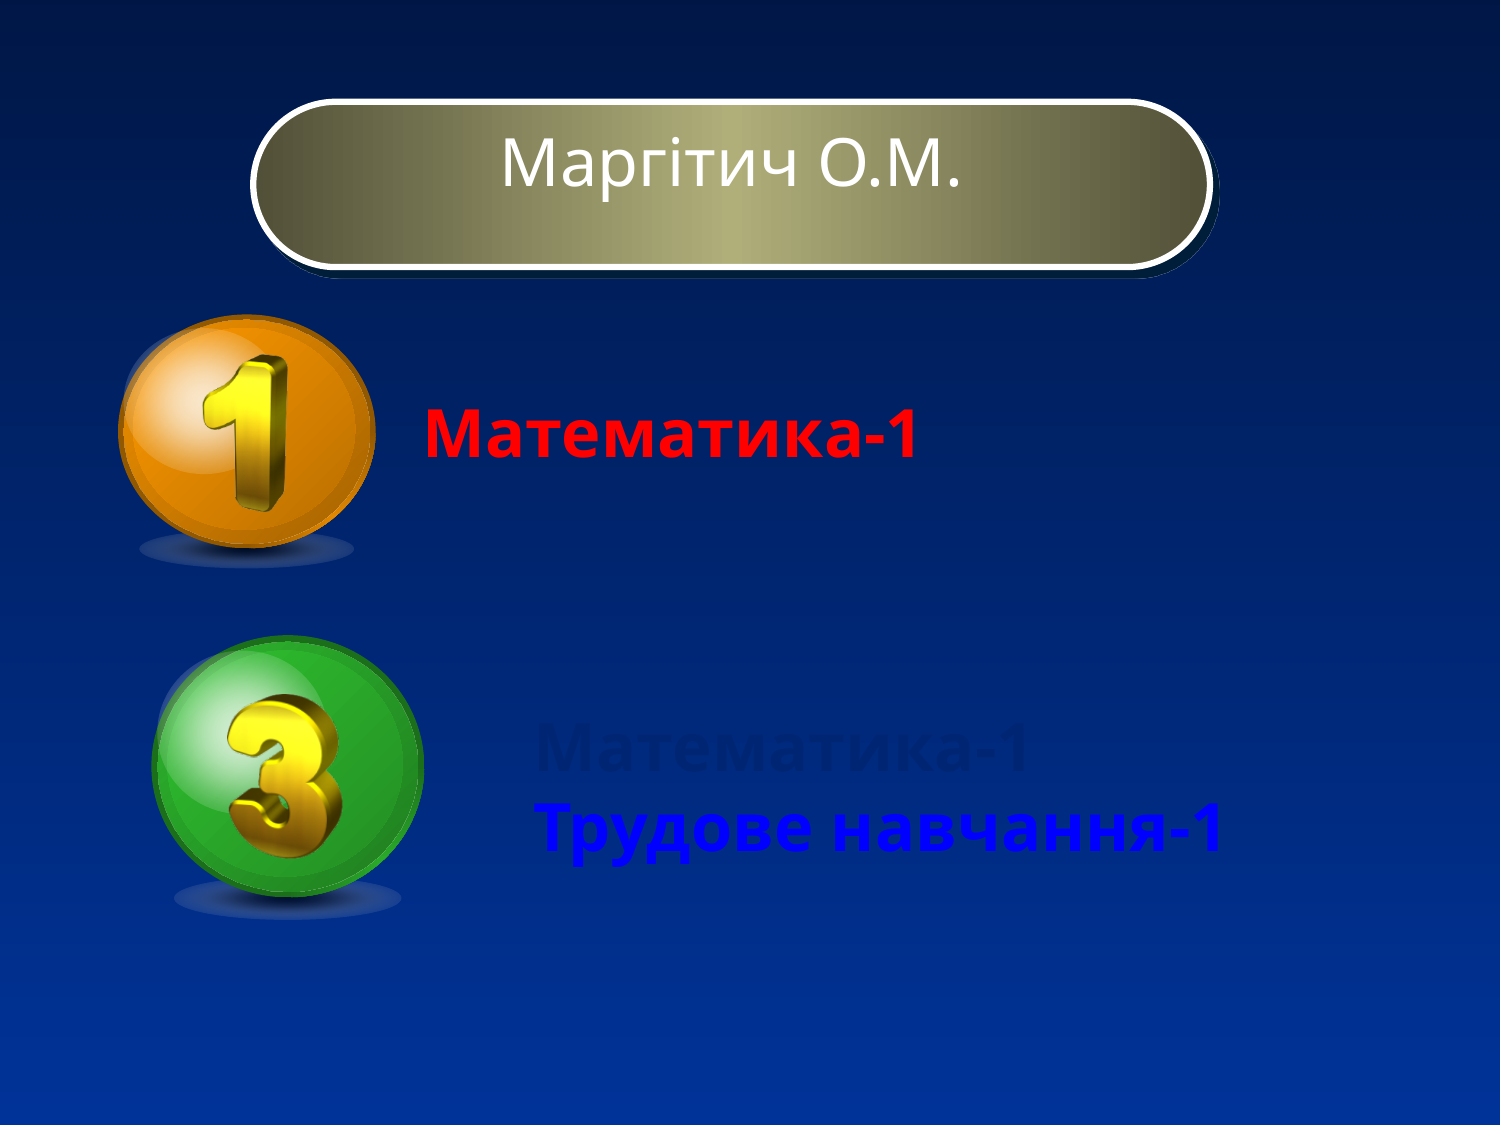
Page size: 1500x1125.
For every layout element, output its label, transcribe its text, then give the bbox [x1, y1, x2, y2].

text_box Маргітич О.М. [253, 101, 1210, 268]
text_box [151, 634, 425, 923]
text_box [380, 368, 1435, 454]
text_box Математика-1 Трудове навчання-1 [518, 697, 1245, 873]
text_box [117, 314, 376, 571]
text_box Математика-1 [407, 383, 1500, 479]
